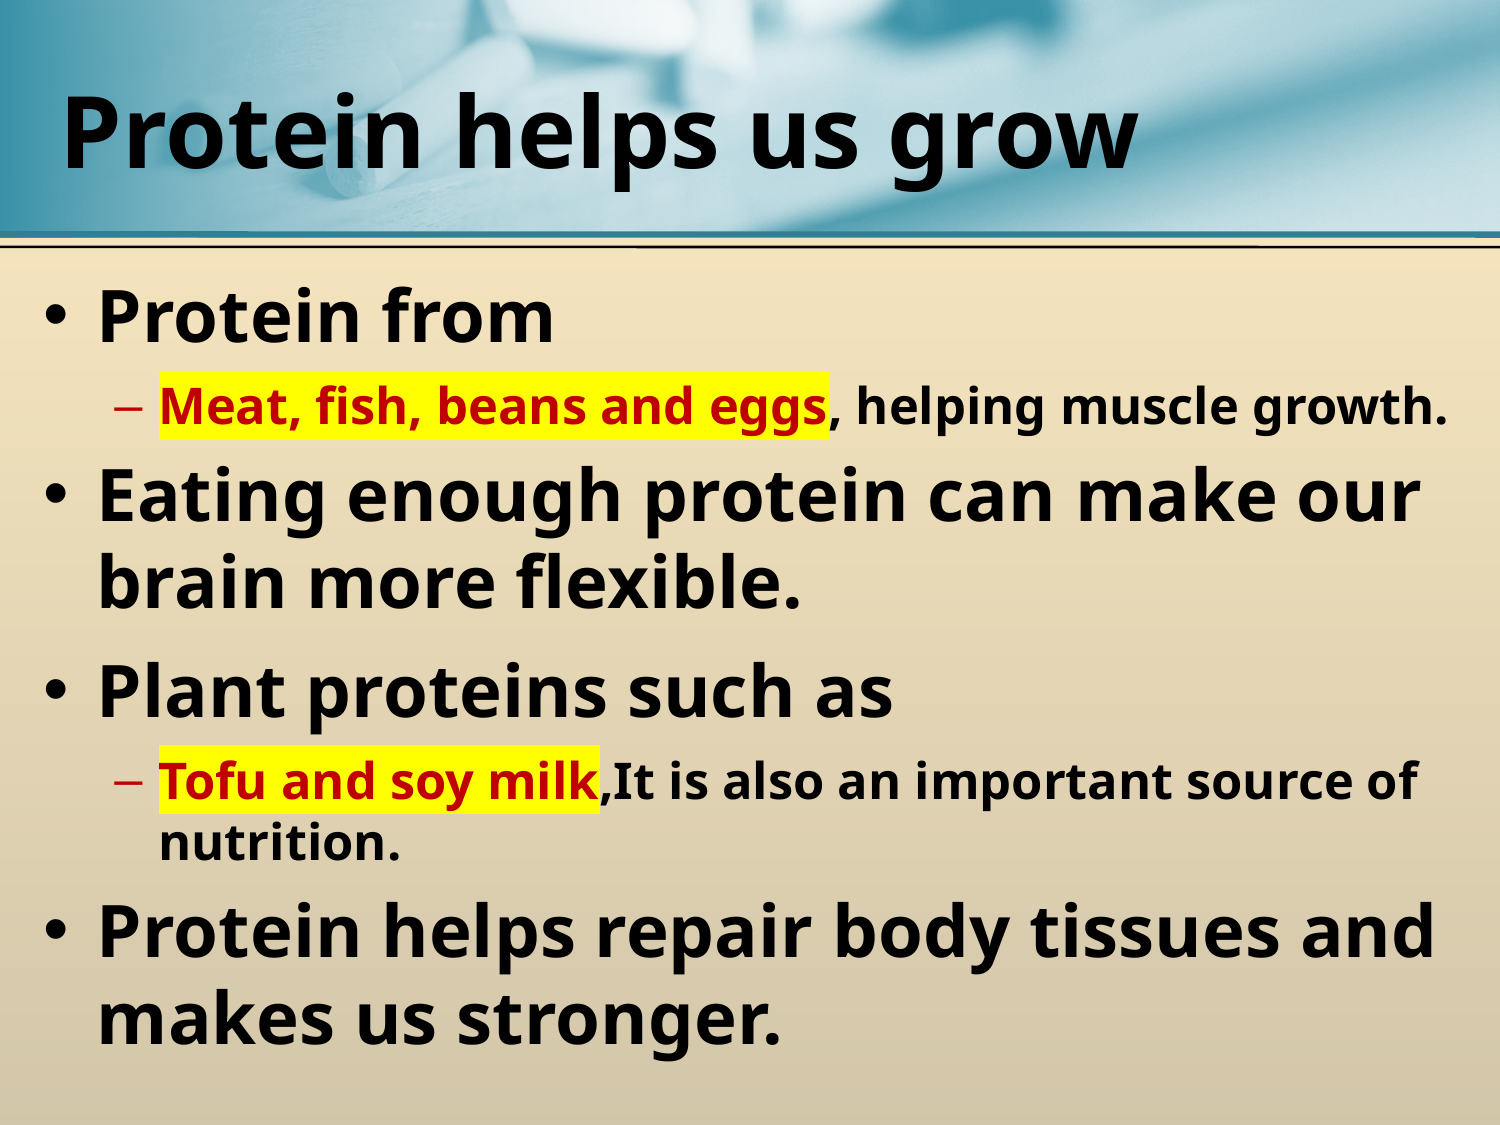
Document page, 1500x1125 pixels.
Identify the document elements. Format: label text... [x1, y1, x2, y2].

title Protein helps us grow [45, 24, 1481, 233]
list Protein from Meat, fish, beans and eggs, helping muscle growth. Eating enough protein can make our brain more flexible. Plant proteins such as Tofu and soy milk,It is also an important source of nutrition. Protein helps repair body tissues and makes us stronger. [29, 262, 1481, 1103]
